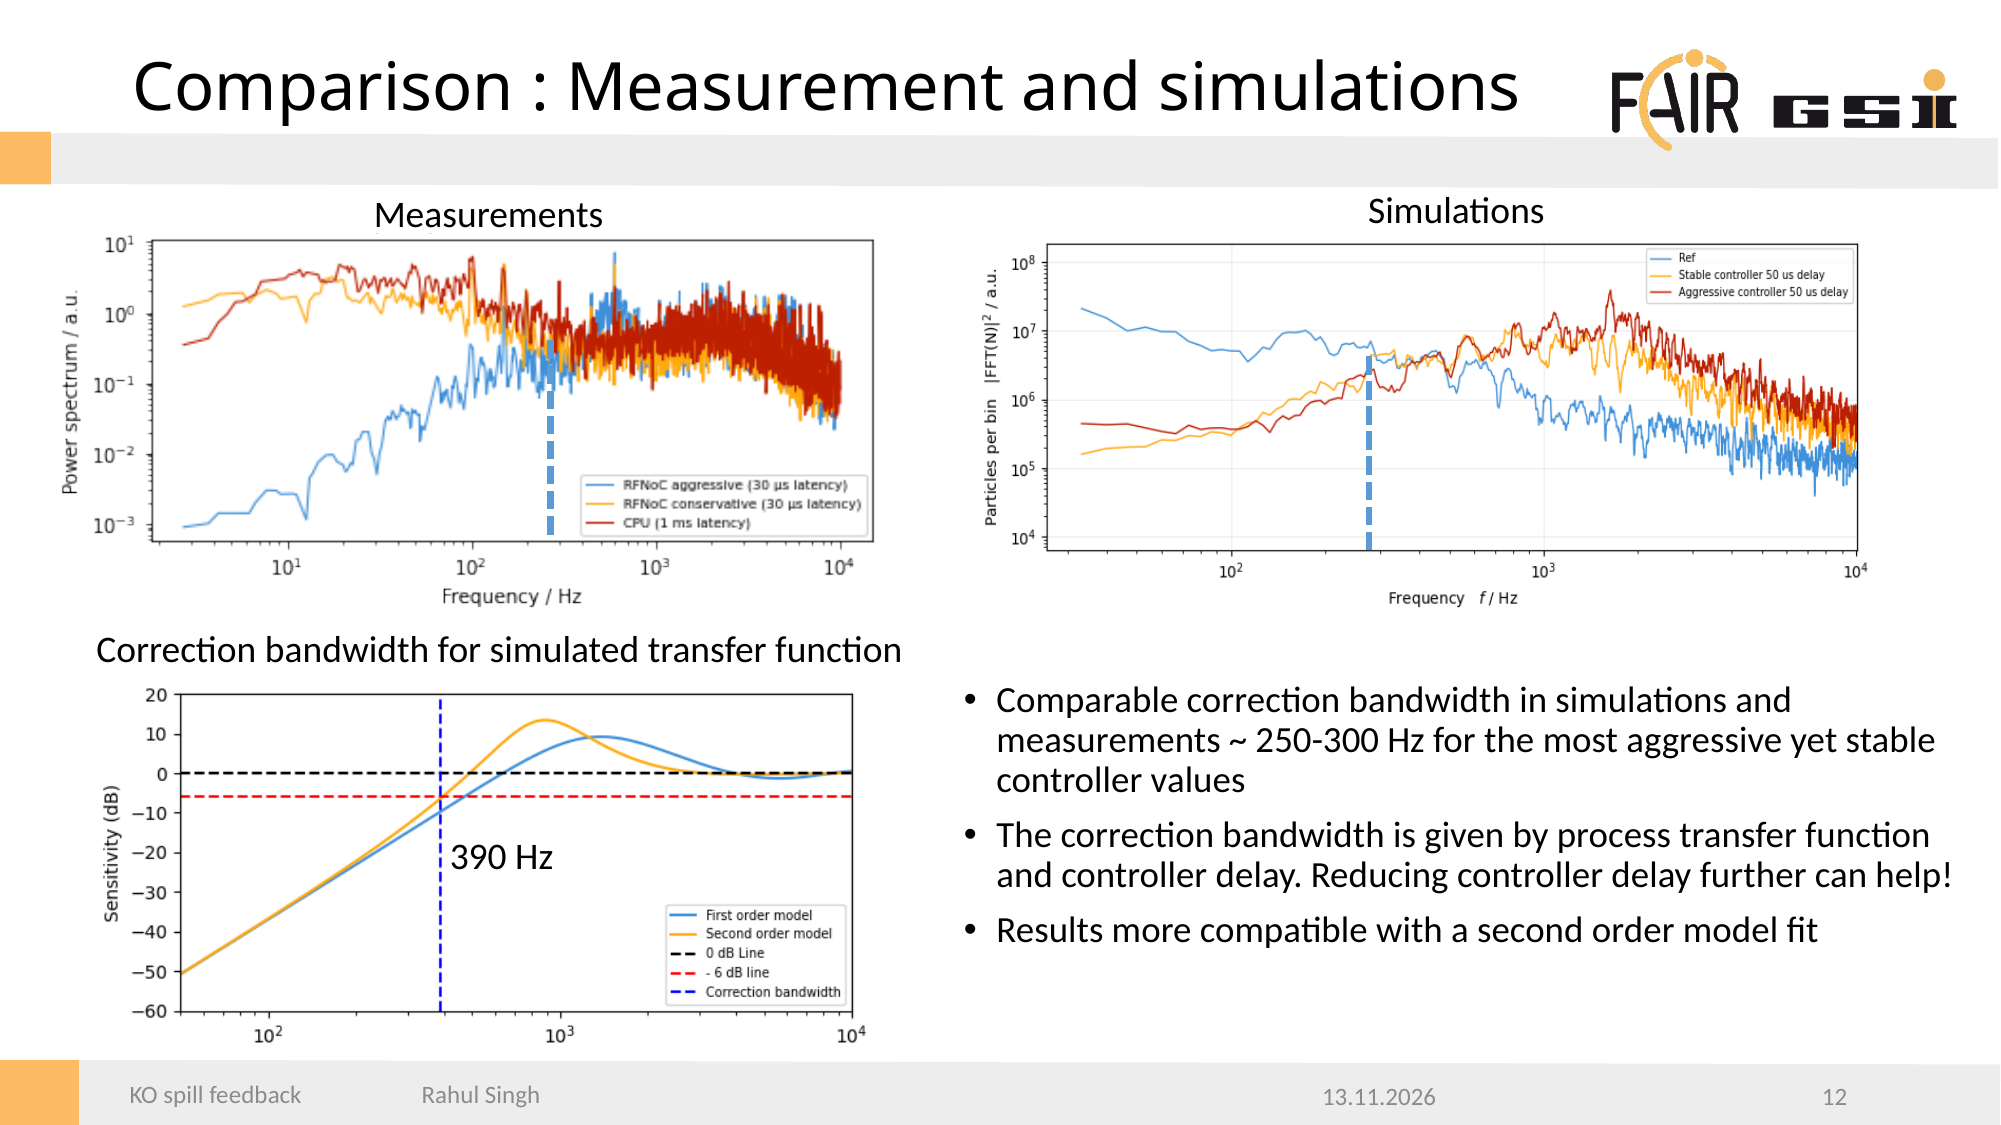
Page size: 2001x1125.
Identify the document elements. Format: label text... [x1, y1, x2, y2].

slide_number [1315, 1065, 1412, 1125]
text_box Measurements [358, 182, 619, 233]
text_box Simulations [1353, 178, 1560, 238]
title Comparison : Measurement and simulations [117, 0, 1843, 198]
text_box Correction bandwidth for simulated transfer function [81, 618, 919, 678]
footer KO spill feedback Rahul Singh [114, 1063, 1315, 1125]
picture [51, 233, 886, 621]
picture [977, 242, 1874, 614]
picture [93, 684, 874, 1053]
list Comparable correction bandwidth in simulations and measurements ~ 250-300 Hz for the most aggressive yet stable controller values The correction bandwidth is given by process transfer function and controller delay. Reducing controller delay further can help! Results more compatible with a second order model fit [948, 673, 1973, 1001]
picture [1843, 67, 1958, 130]
slide_number 12 [1412, 1065, 1863, 1125]
